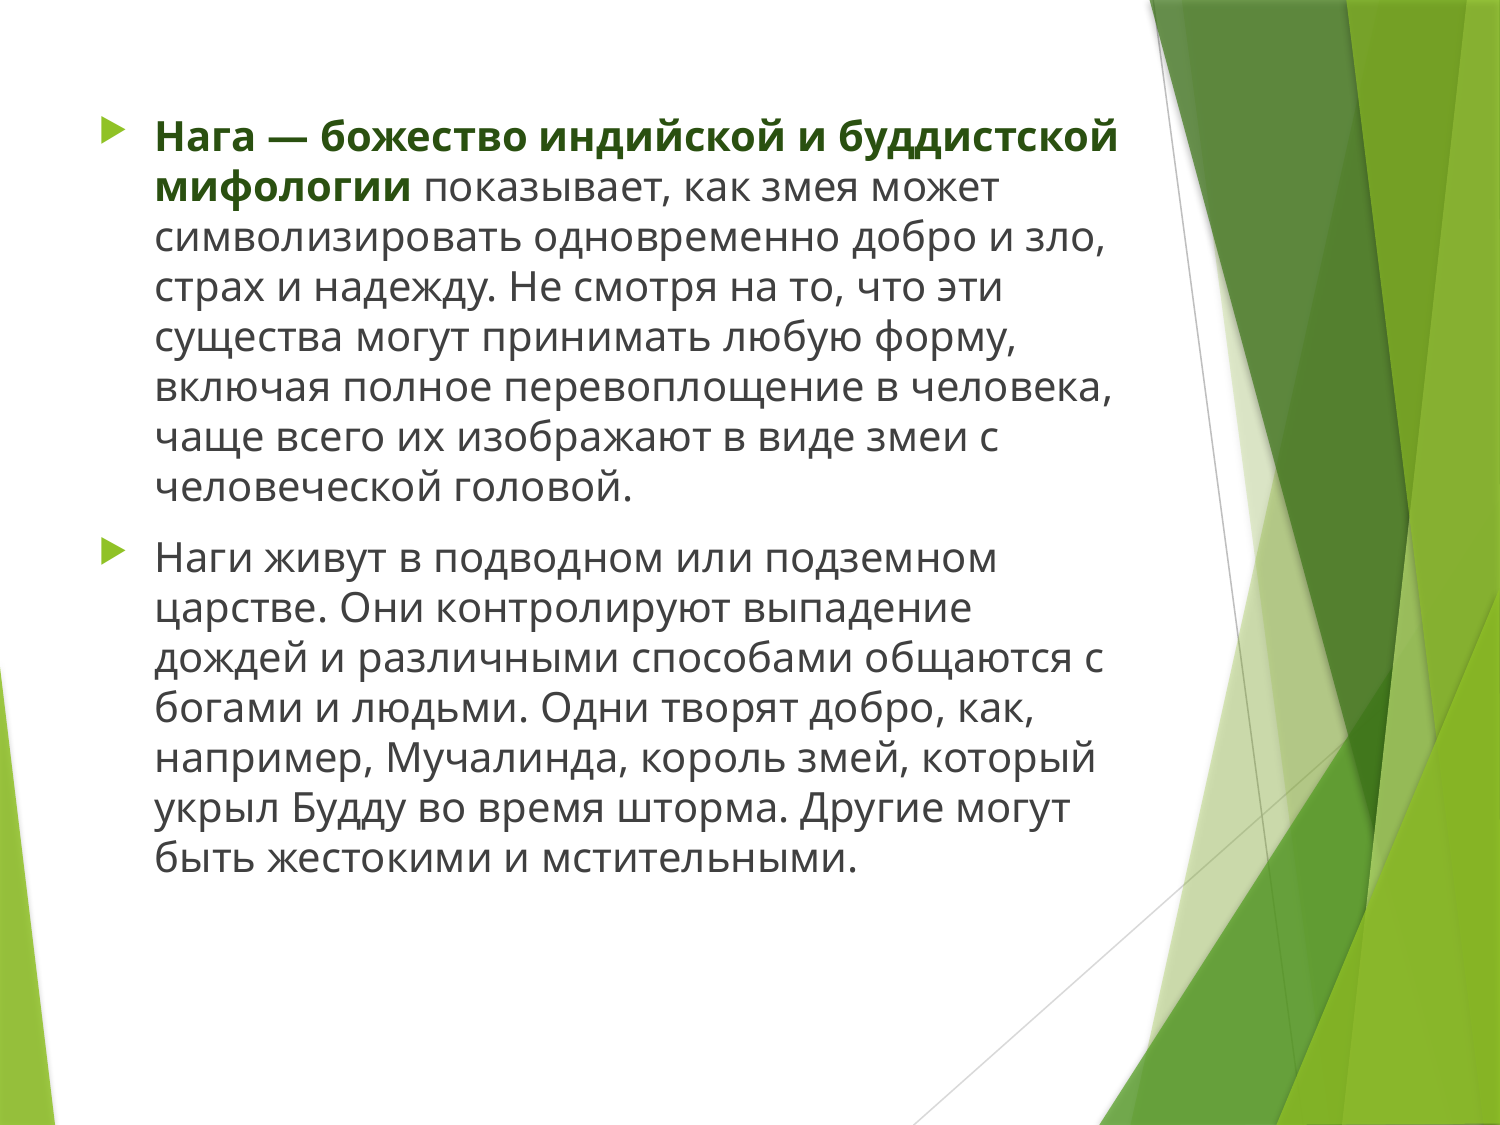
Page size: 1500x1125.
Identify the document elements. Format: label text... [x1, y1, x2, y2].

list Нага — божество индийской и буддистской мифологии показывает, как змея может символизировать одновременно добро и зло, страх и надежду. Не смотря на то, что эти существа могут принимать любую форму, включая полное перевоплощение в человека, чаще всего их изображают в виде змеи с человеческой головой. Наги живут в подводном или подземном царстве. Они контролируют выпадение дождей и различными способами общаются с богами и людьми. Одни творят добро, как, например, Мучалинда, король змей, который укрыл Будду во время шторма. Другие могут быть жестокими и мстительными. [83, 101, 1142, 991]
